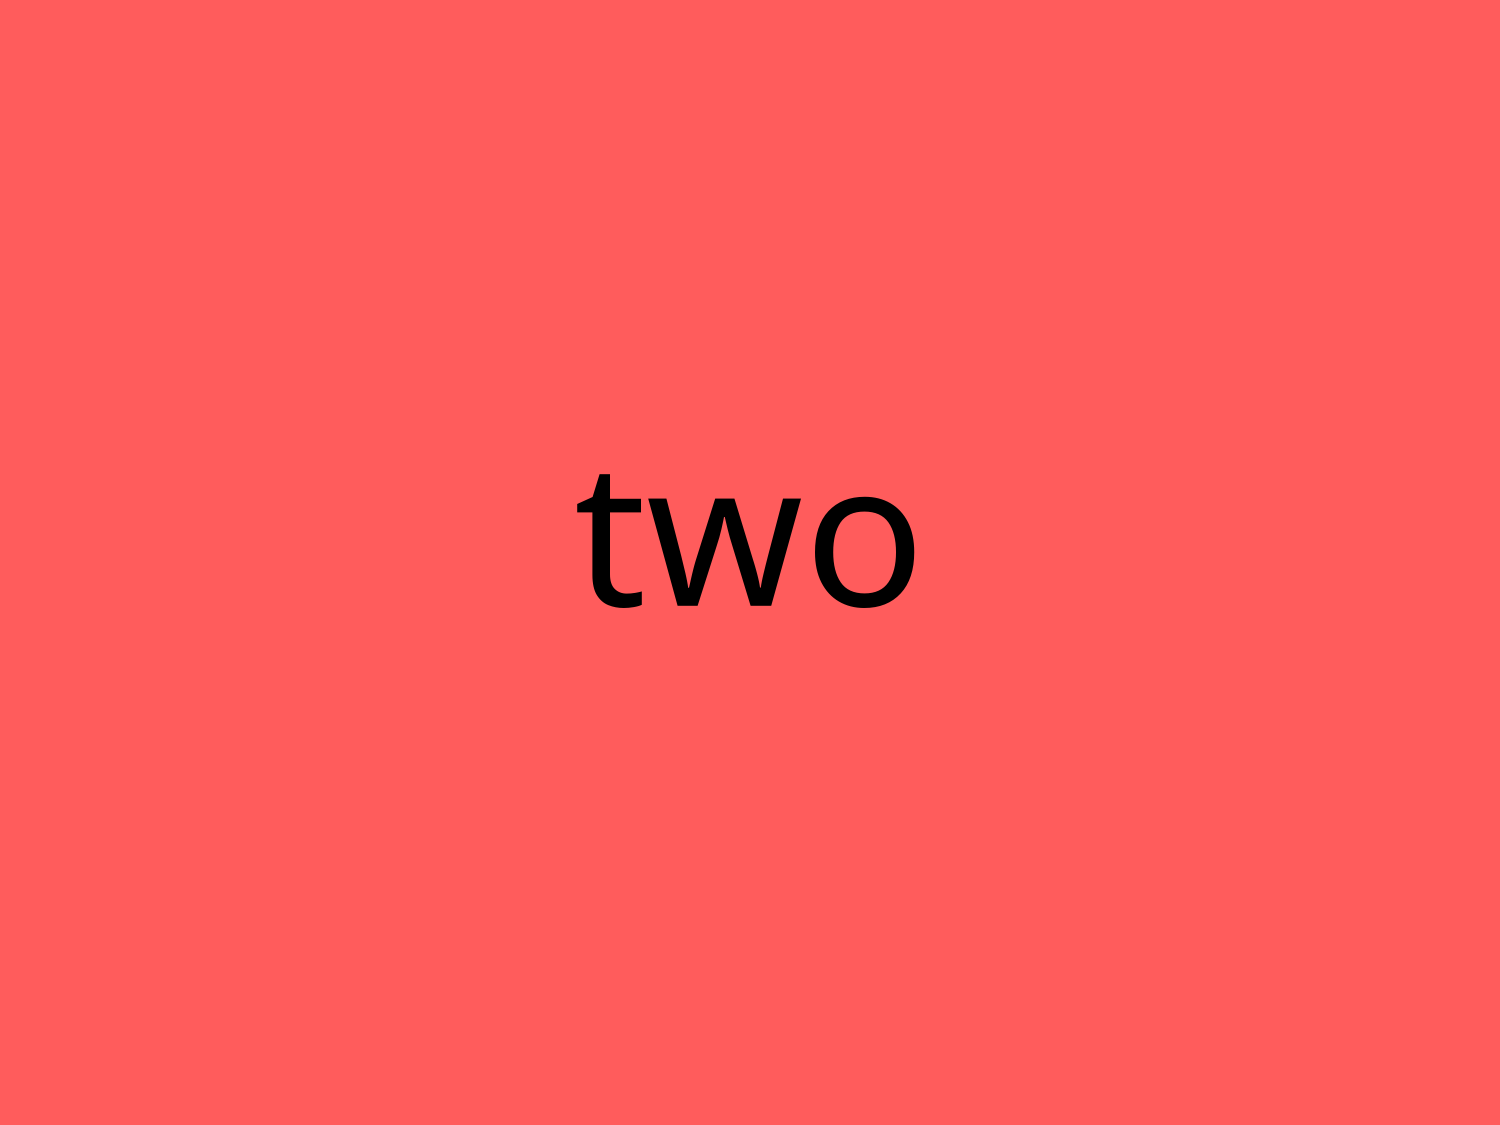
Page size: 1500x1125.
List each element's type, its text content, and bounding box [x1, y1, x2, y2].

title two [112, 349, 1388, 705]
